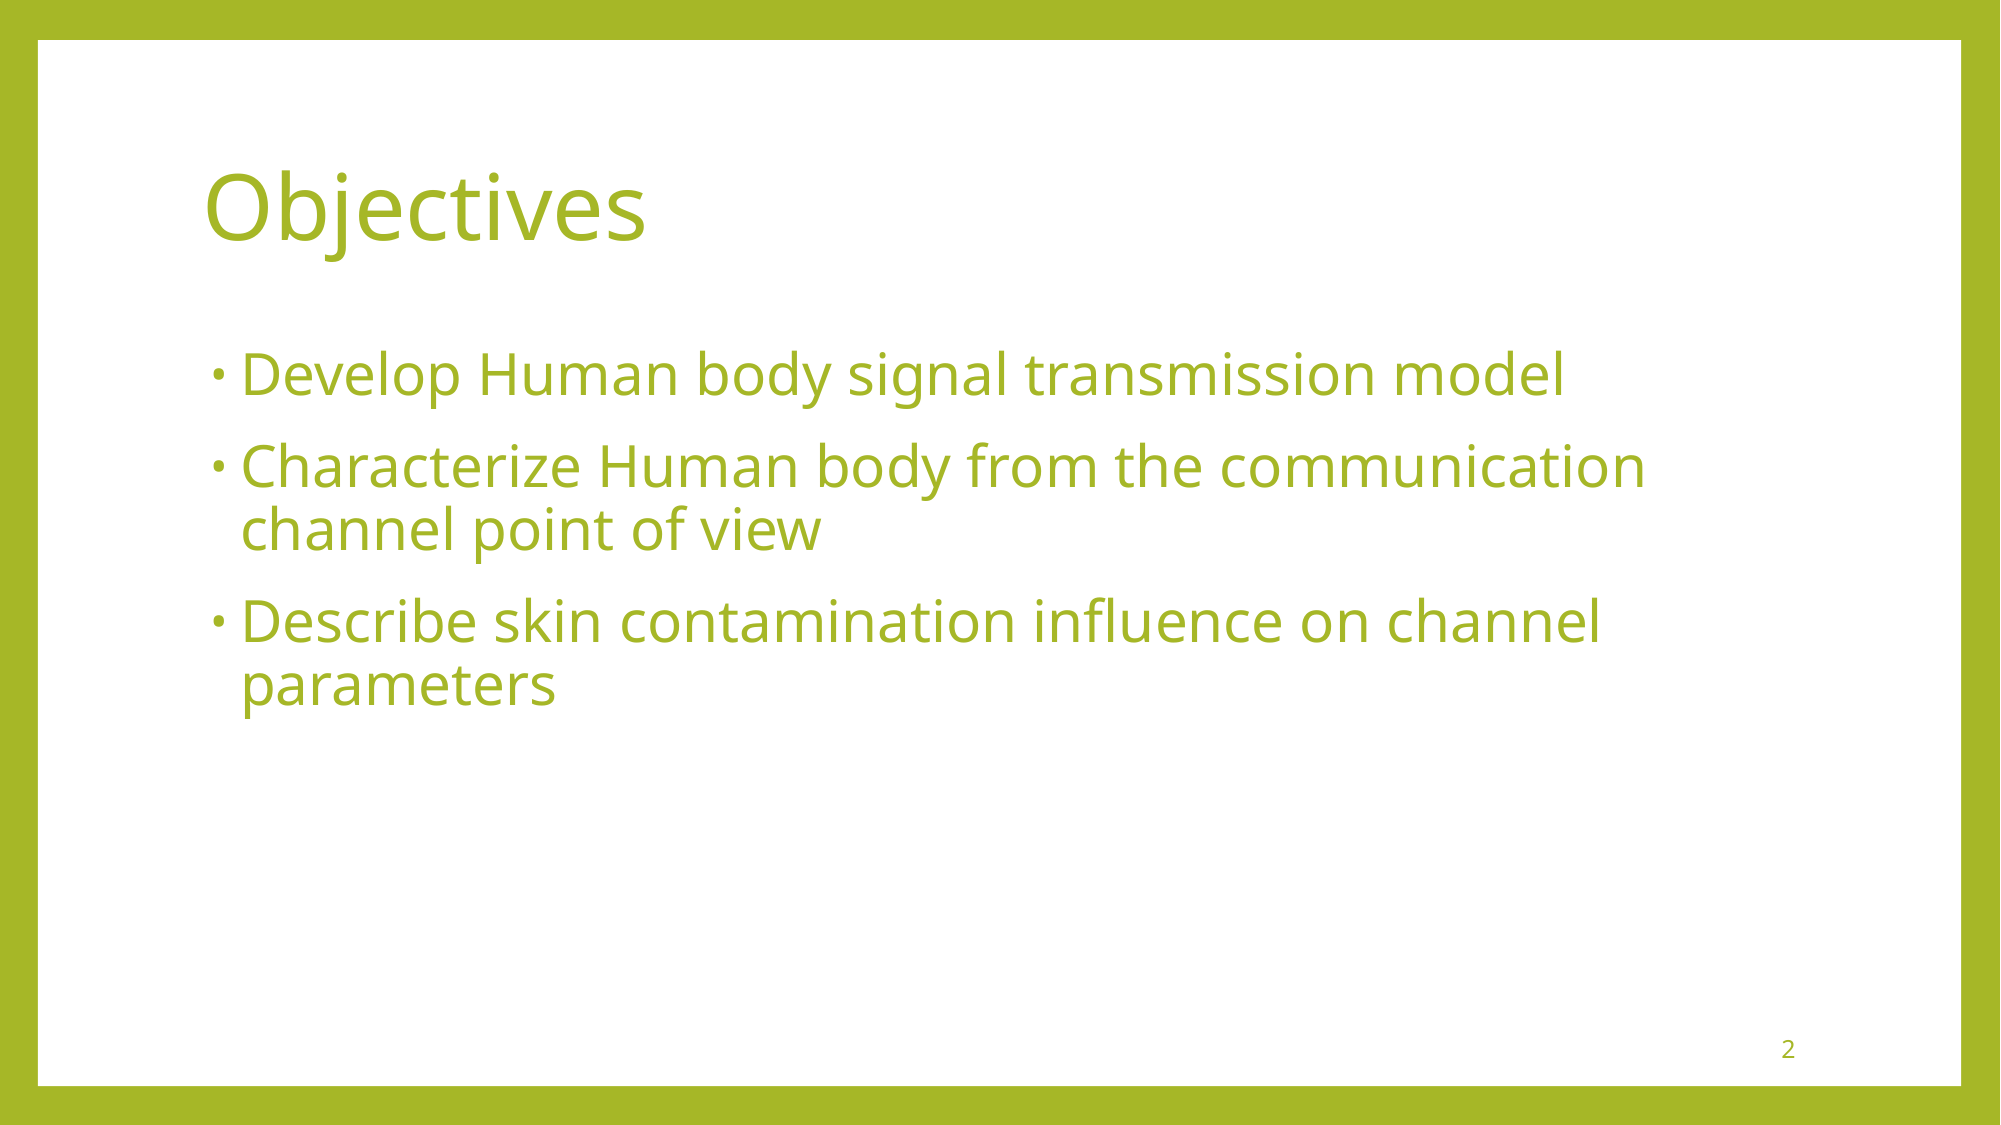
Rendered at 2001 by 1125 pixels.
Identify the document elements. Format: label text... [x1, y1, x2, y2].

title Objectives [187, 99, 1808, 323]
slide_number 2 [1530, 1021, 1811, 1081]
list Develop Human body signal transmission model Characterize Human body from the communication channel point of view Describe skin contamination influence on channel parameters [187, 337, 1807, 1000]
